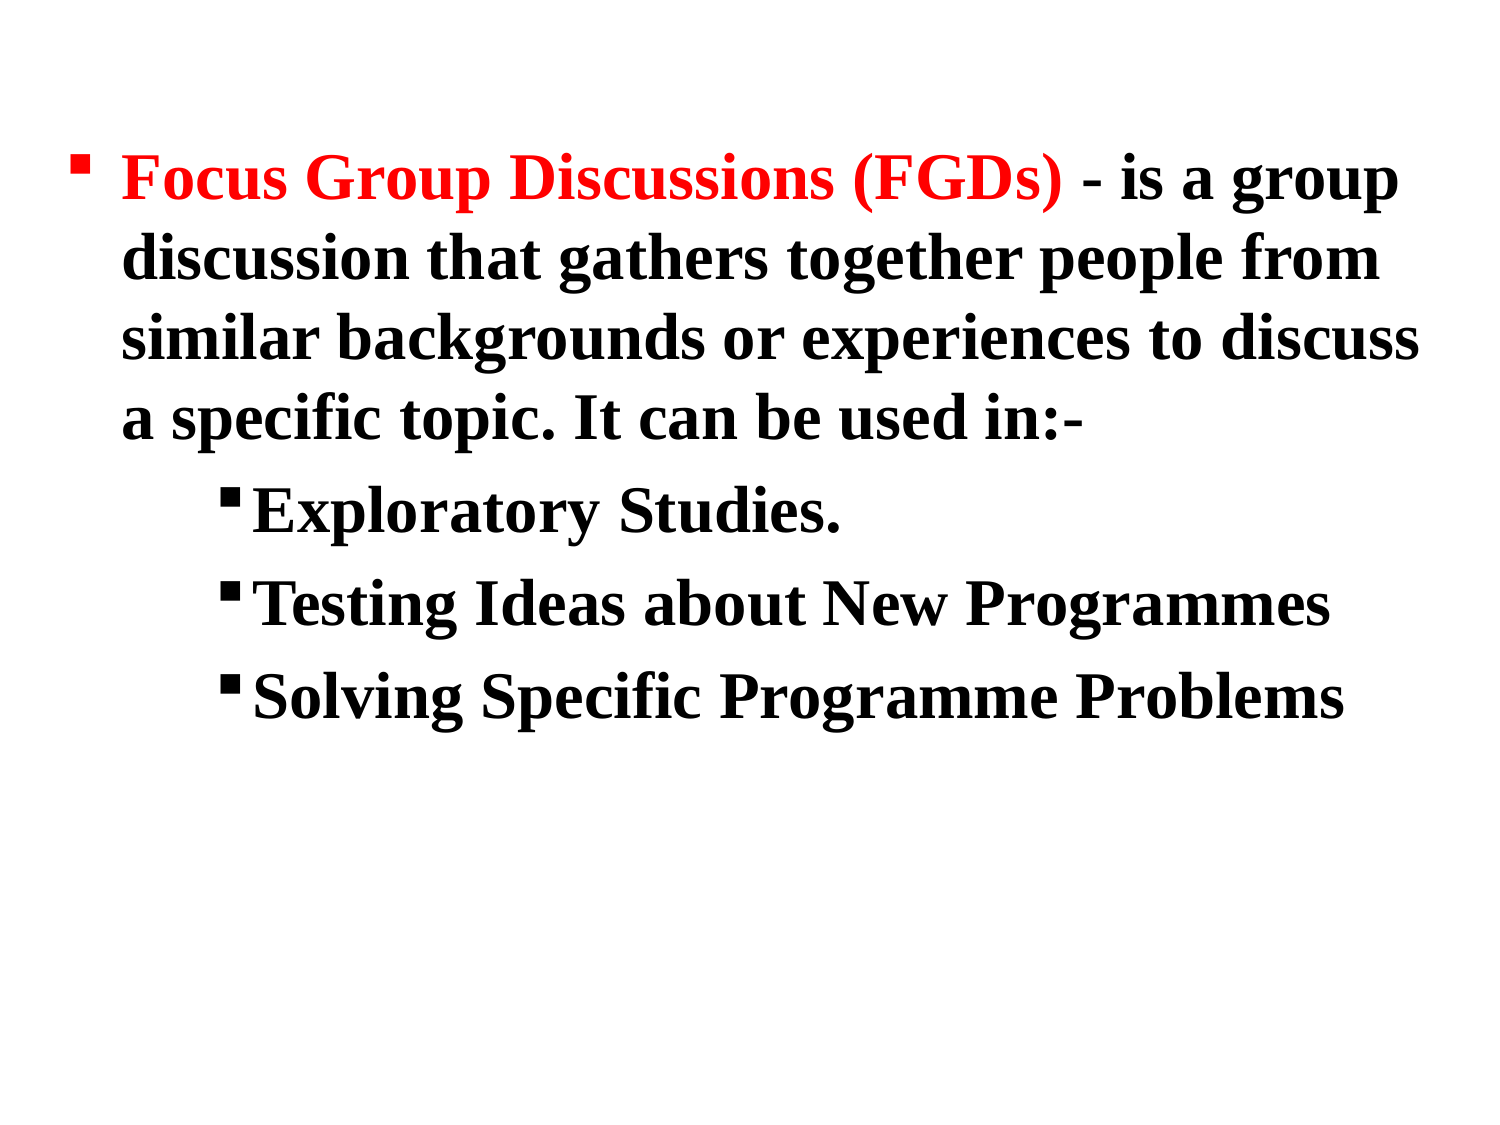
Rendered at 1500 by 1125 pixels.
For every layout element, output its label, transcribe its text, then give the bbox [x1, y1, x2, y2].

list Focus Group Discussions (FGDs) - is a group discussion that gathers together people from similar backgrounds or experiences to discuss a specific topic. It can be used in:- Exploratory Studies. Testing Ideas about New Programmes Solving Specific Programme Problems [50, 125, 1475, 1125]
